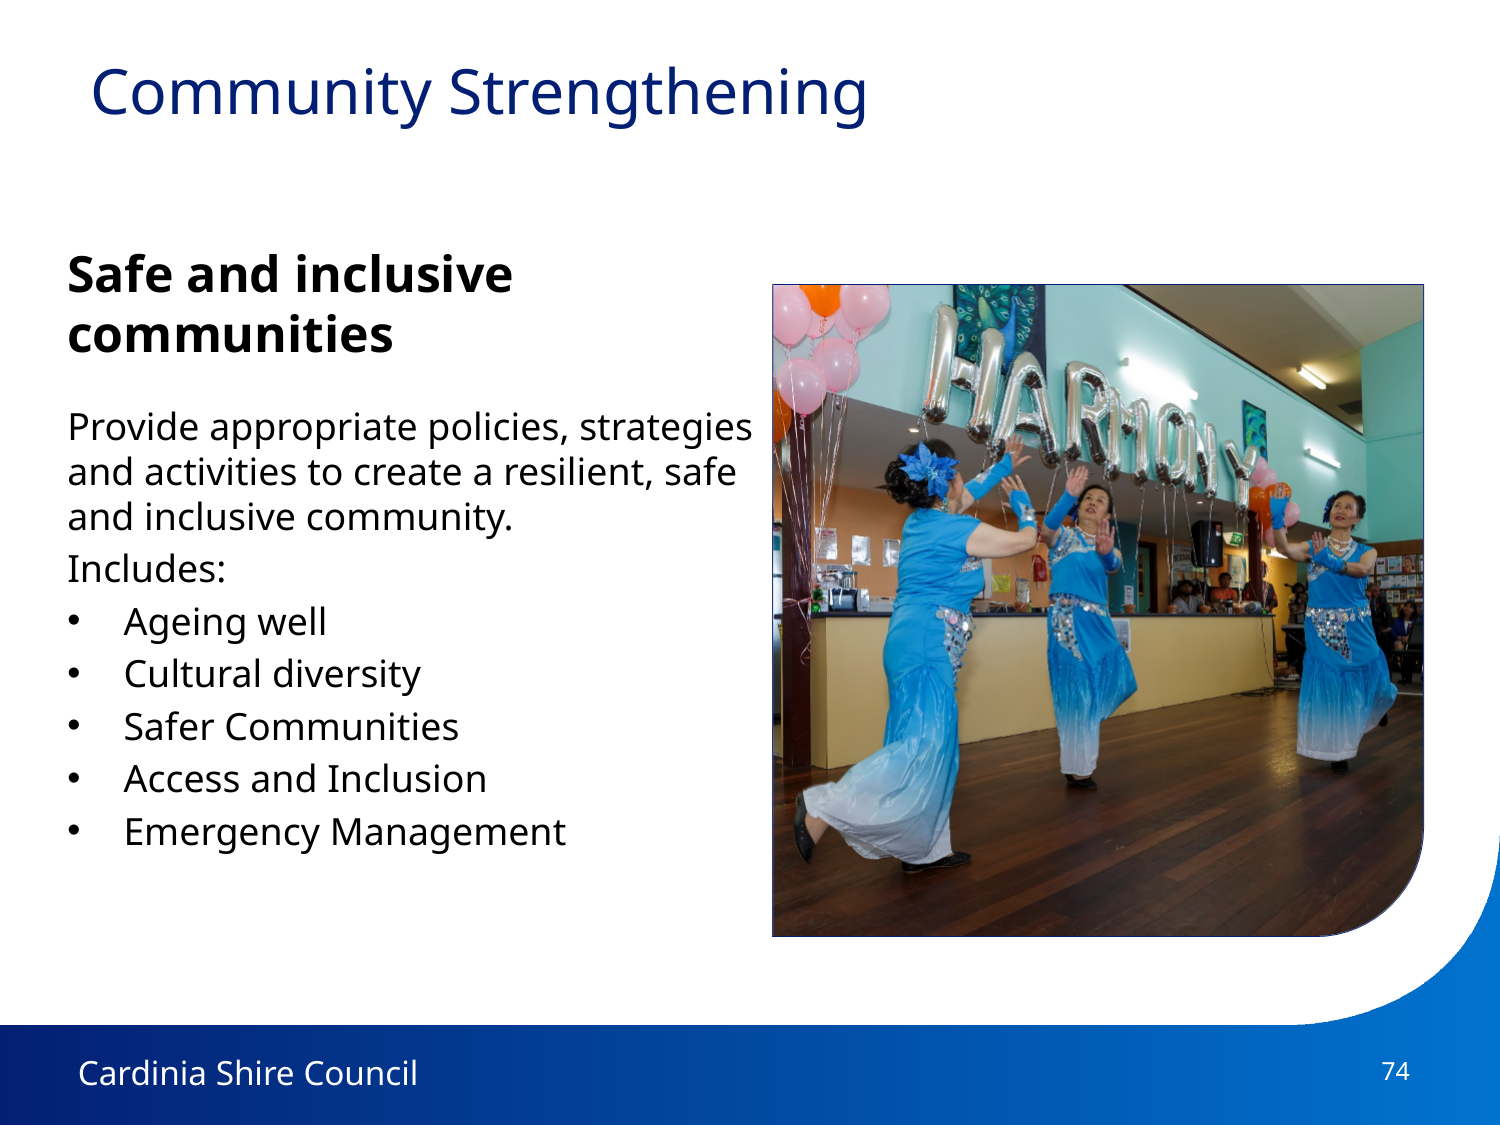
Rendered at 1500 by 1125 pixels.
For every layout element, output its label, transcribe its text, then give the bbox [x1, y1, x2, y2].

list Safe and inclusive communities Provide appropriate policies, strategies and activities to create a resilient, safe and inclusive community. Includes: Ageing well Cultural diversity Safer Communities Access and Inclusion Emergency Management [52, 234, 773, 988]
list Community Strengthening [75, 44, 1424, 233]
picture [0, 284, 1500, 1025]
slide_number 74 [1074, 1042, 1425, 1103]
